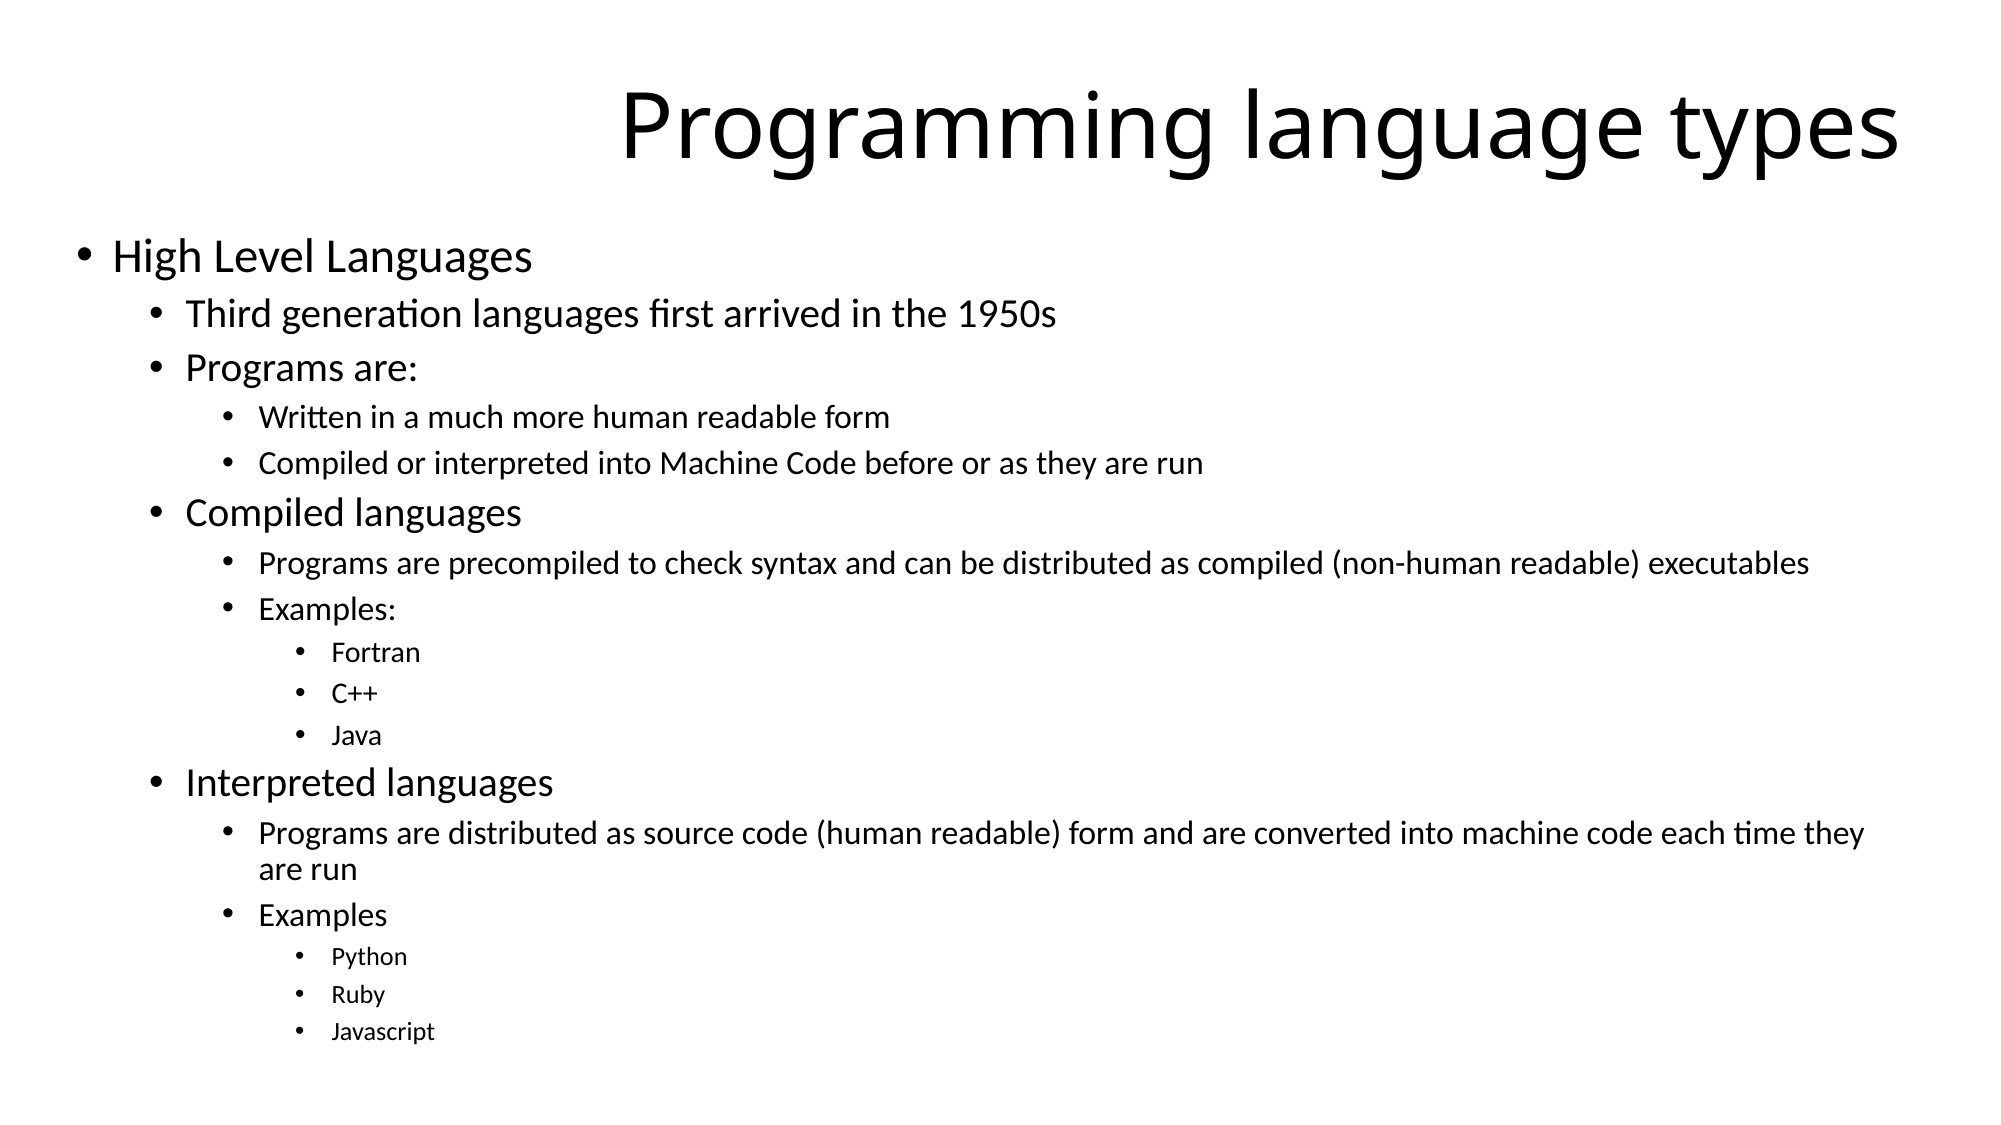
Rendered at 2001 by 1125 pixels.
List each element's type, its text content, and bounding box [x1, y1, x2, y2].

title Programming language types [522, 35, 1918, 222]
list High Level Languages Third generation languages first arrived in the 1950s Programs are: Written in a much more human readable form Compiled or interpreted into Machine Code before or as they are run Compiled languages Programs are precompiled to check syntax and can be distributed as compiled (non-human readable) executables Examples: Fortran C++ Java Interpreted languages Programs are distributed as source code (human readable) form and are converted into machine code each time they are run Examples Python Ruby Javascript [61, 222, 1918, 1062]
